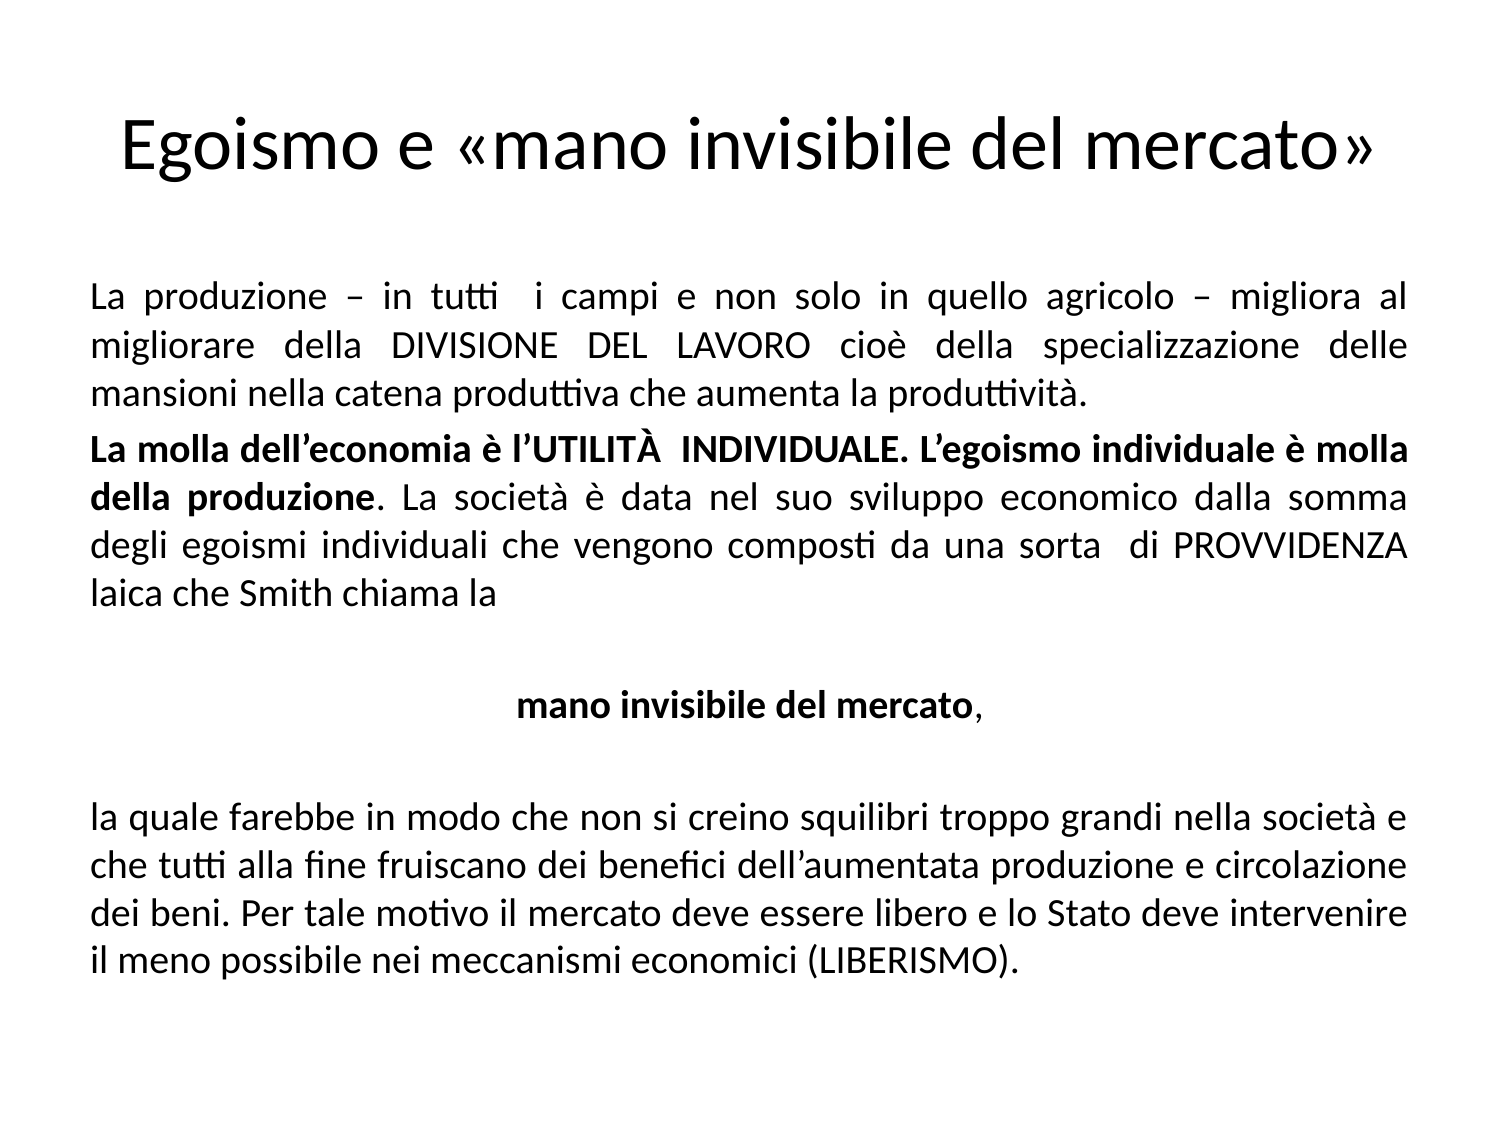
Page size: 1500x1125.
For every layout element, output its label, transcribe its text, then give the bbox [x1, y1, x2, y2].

list La produzione – in tutti i campi e non solo in quello agricolo – migliora al migliorare della DIVISIONE DEL LAVORO cioè della specializzazione delle mansioni nella catena produttiva che aumenta la produttività. La molla dell’economia è l’UTILITà INDIVIDUALE. L’egoismo individuale è molla della produzione. La società è data nel suo sviluppo economico dalla somma degli egoismi individuali che vengono composti da una sorta di PROVVIDENZA laica che Smith chiama la mano invisibile del mercato, la quale farebbe in modo che non si creino squilibri troppo grandi nella società e che tutti alla fine fruiscano dei benefici dell’aumentata produzione e circolazione dei beni. Per tale motivo il mercato deve essere libero e lo Stato deve intervenire il meno possibile nei meccanismi economici (LIBERISMO). [75, 262, 1425, 1005]
title Egoismo e «mano invisibile del mercato» [75, 45, 1425, 233]
